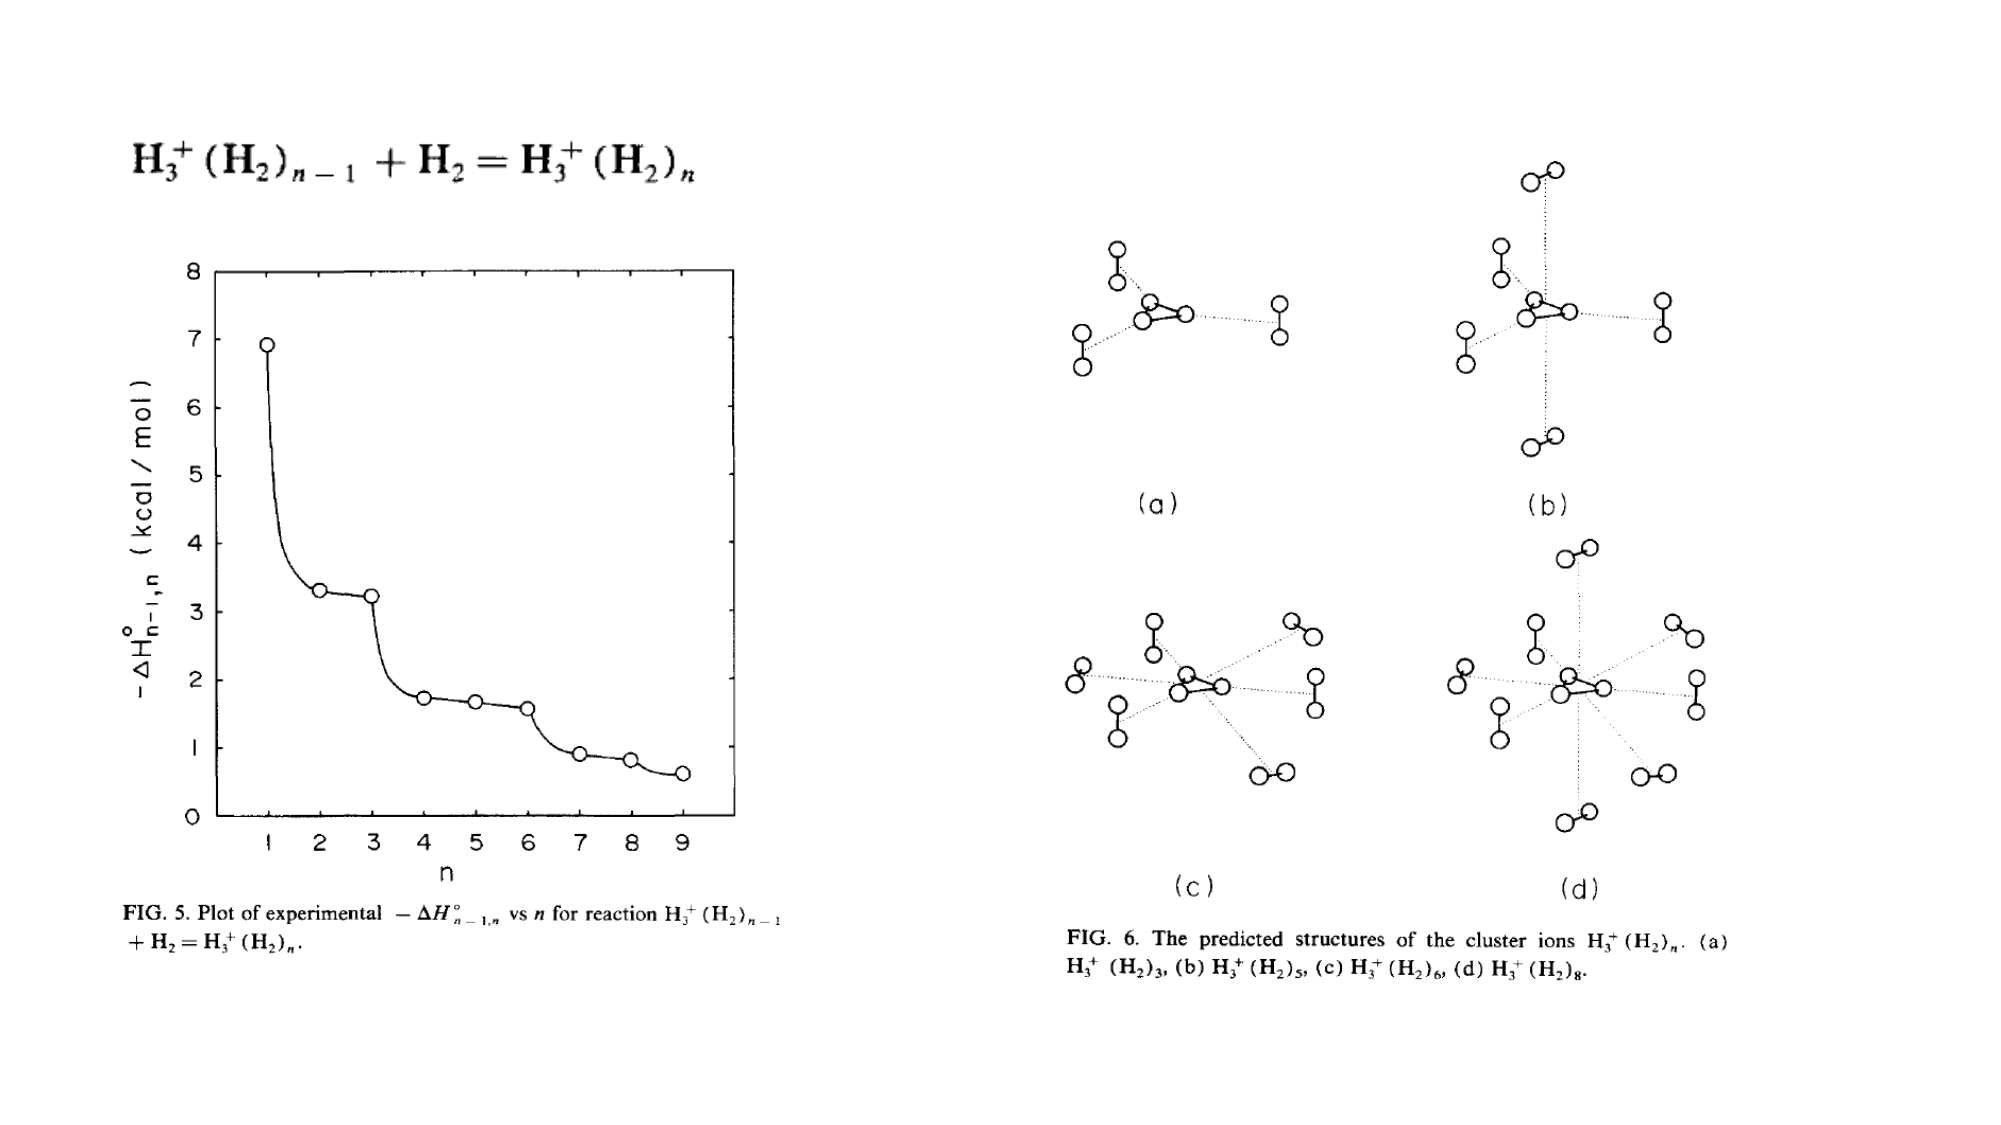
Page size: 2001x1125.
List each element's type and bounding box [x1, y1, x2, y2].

picture [101, 244, 795, 977]
picture [1019, 106, 1747, 994]
picture [122, 121, 703, 200]
